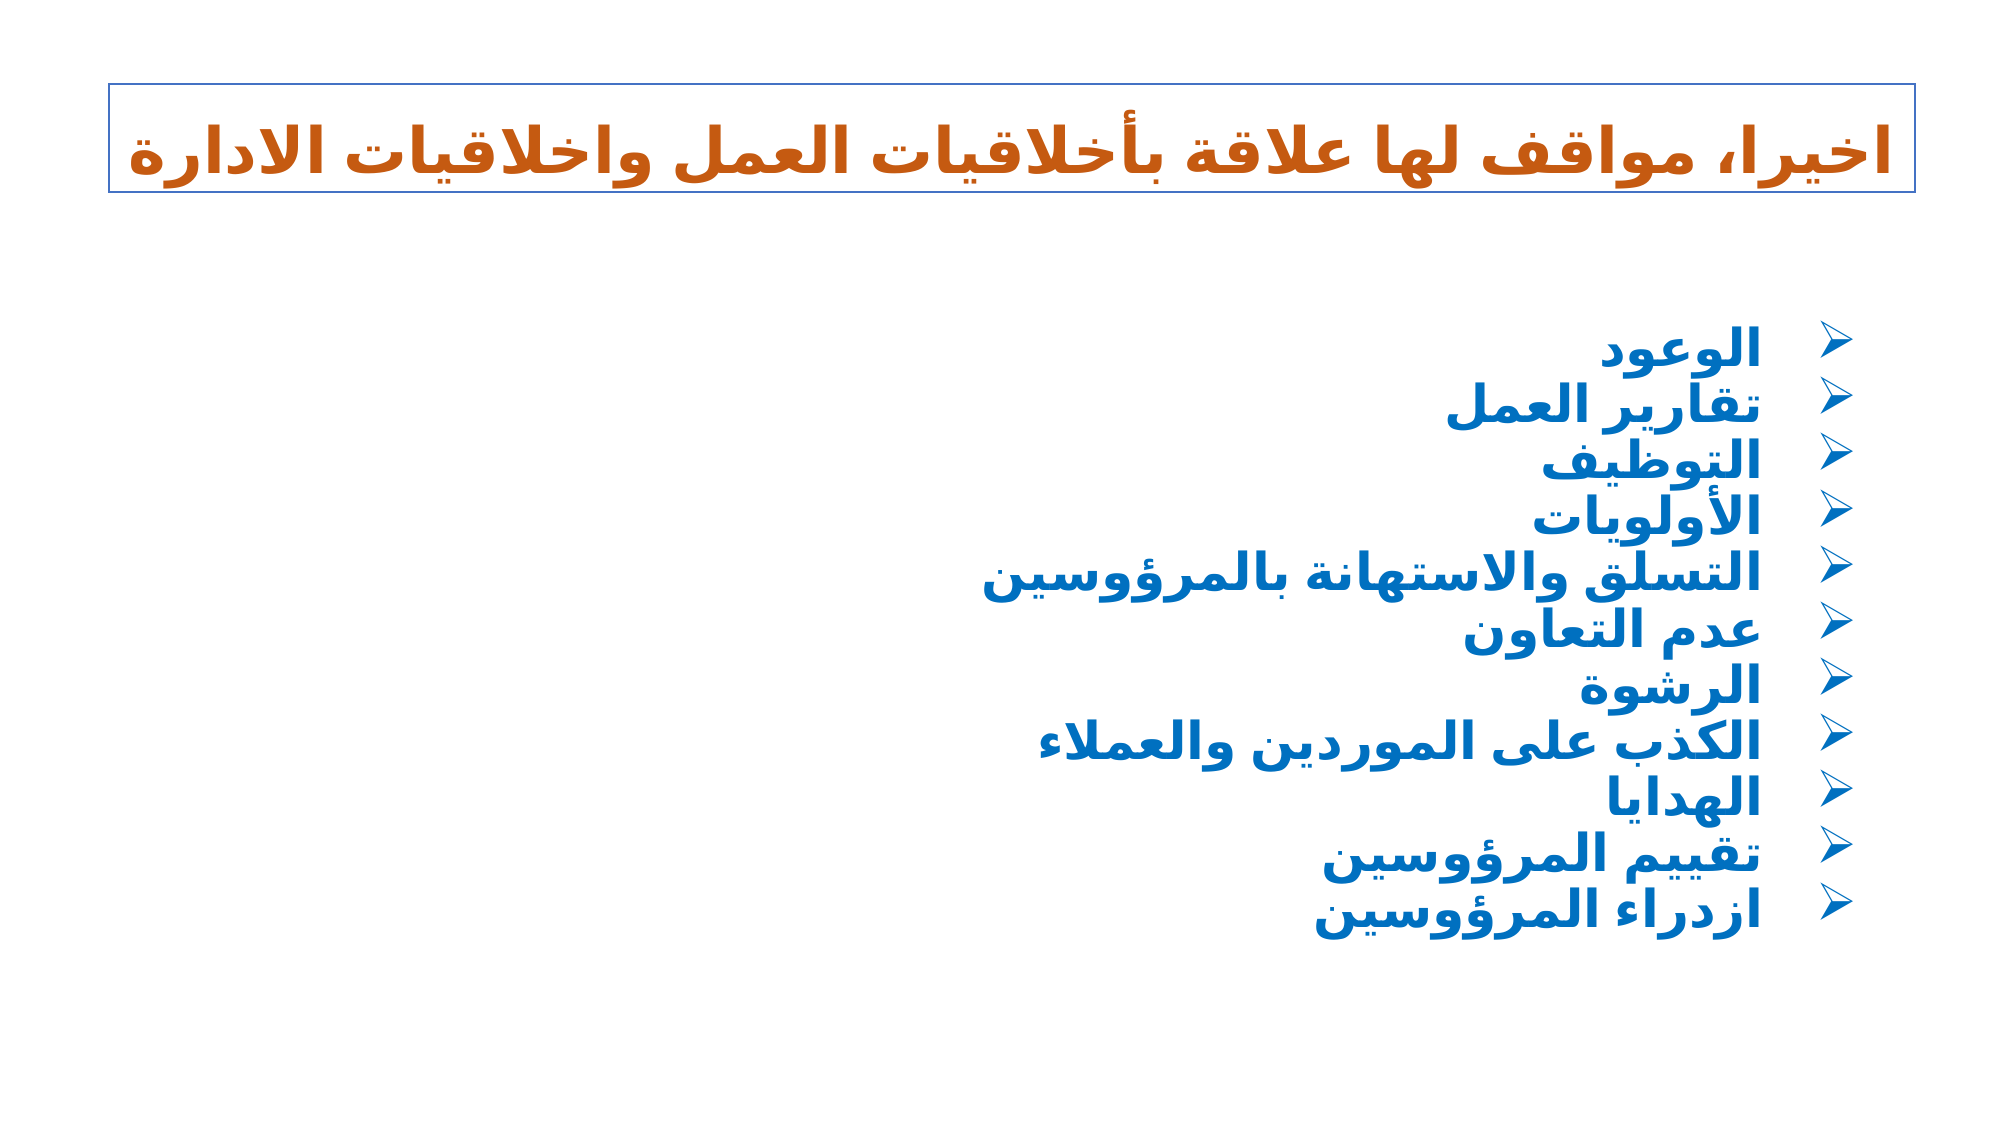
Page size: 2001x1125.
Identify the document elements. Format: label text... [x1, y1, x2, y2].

text_box الوعود تقارير العمل التوظيف الأولويات التسلق والاستهانة بالمرؤوسين عدم التعاون الرشوة الكذب على الموردين والعملاء الهدايا تقييم المرؤوسين ازدراء المرؤوسين [93, 240, 1873, 1003]
title اخيرا، مواقف لها علاقة بأخلاقيات العمل واخلاقيات الادارة [108, 83, 1916, 193]
